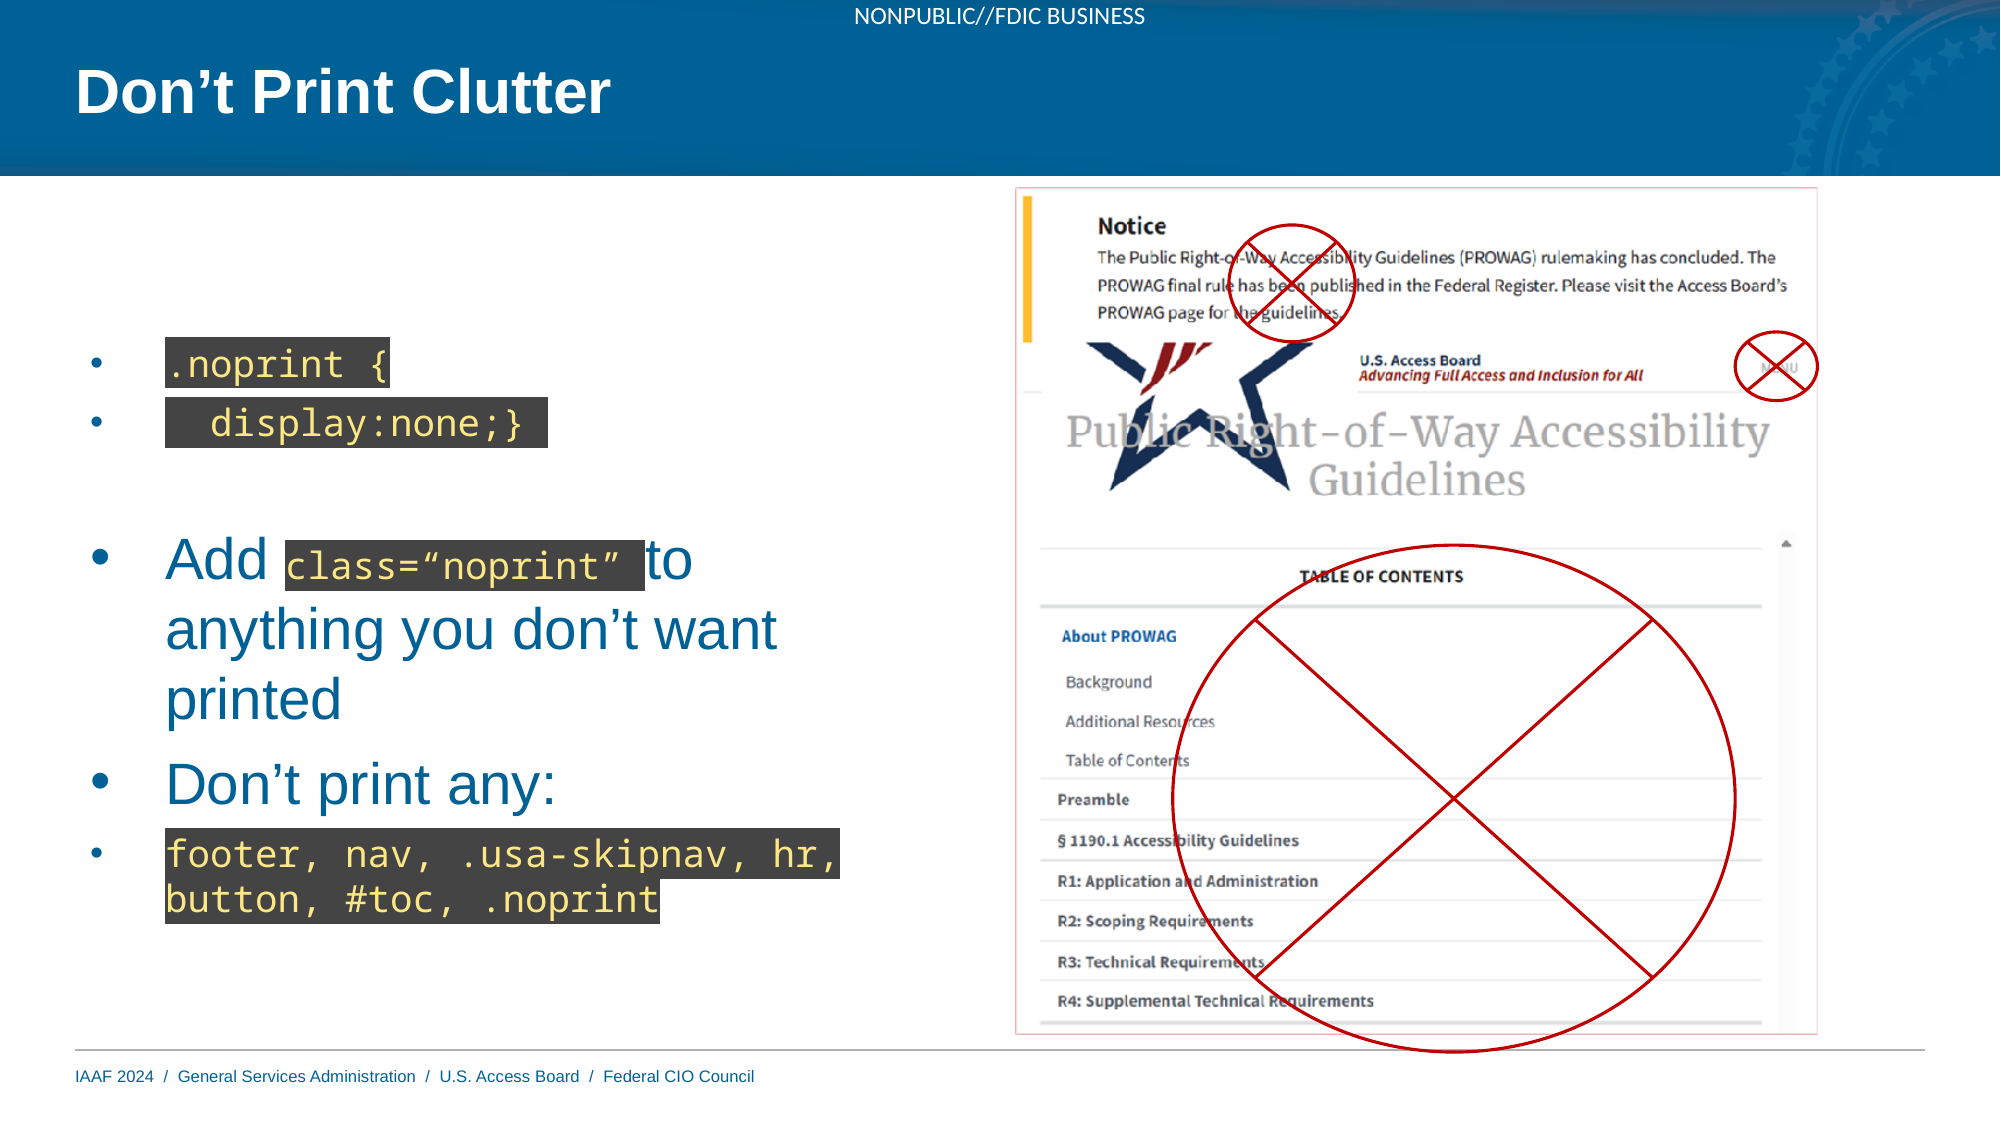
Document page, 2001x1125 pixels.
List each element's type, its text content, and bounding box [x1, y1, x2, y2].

text_box [1374, 1044, 1534, 1055]
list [1015, 187, 1818, 1035]
picture [0, 0, 2000, 176]
title Don’t Print Clutter [75, 52, 1800, 128]
list .noprint { display:none;} Add class=“noprint” to anything you don’t want printed Don’t print any: footer, nav, .usa-skipnav, hr, button, #toc, .noprint [75, 224, 878, 1035]
picture [0, 168, 666, 176]
list NONPUBLIC//FDIC BUSINESS [812, 0, 1188, 30]
